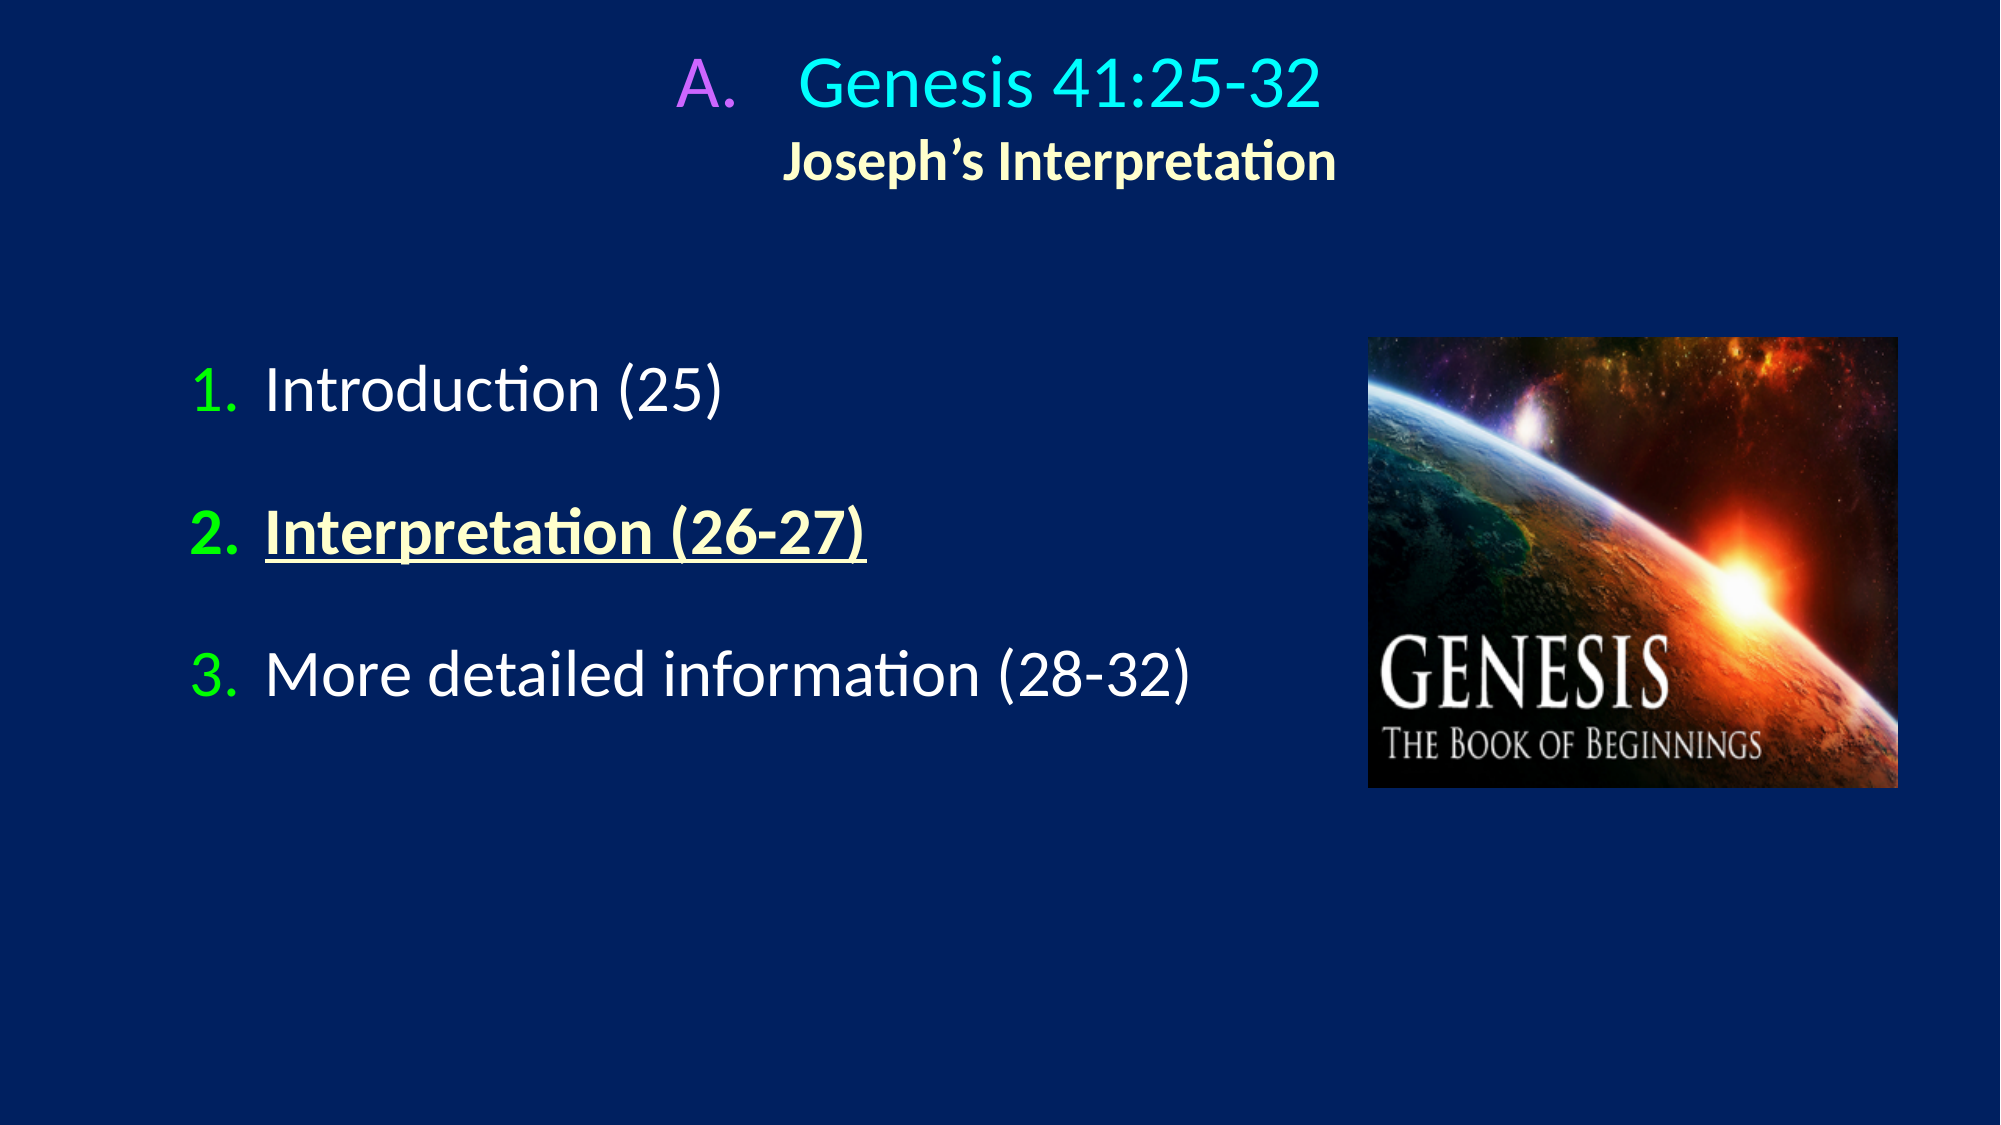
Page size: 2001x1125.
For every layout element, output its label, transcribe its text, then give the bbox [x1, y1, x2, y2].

picture [1367, 337, 1898, 788]
list Introduction (25) Interpretation (26-27) More detailed information (28-32) [174, 337, 1288, 888]
title Genesis 41:25-32 Joseph’s Interpretation [392, 37, 1607, 188]
